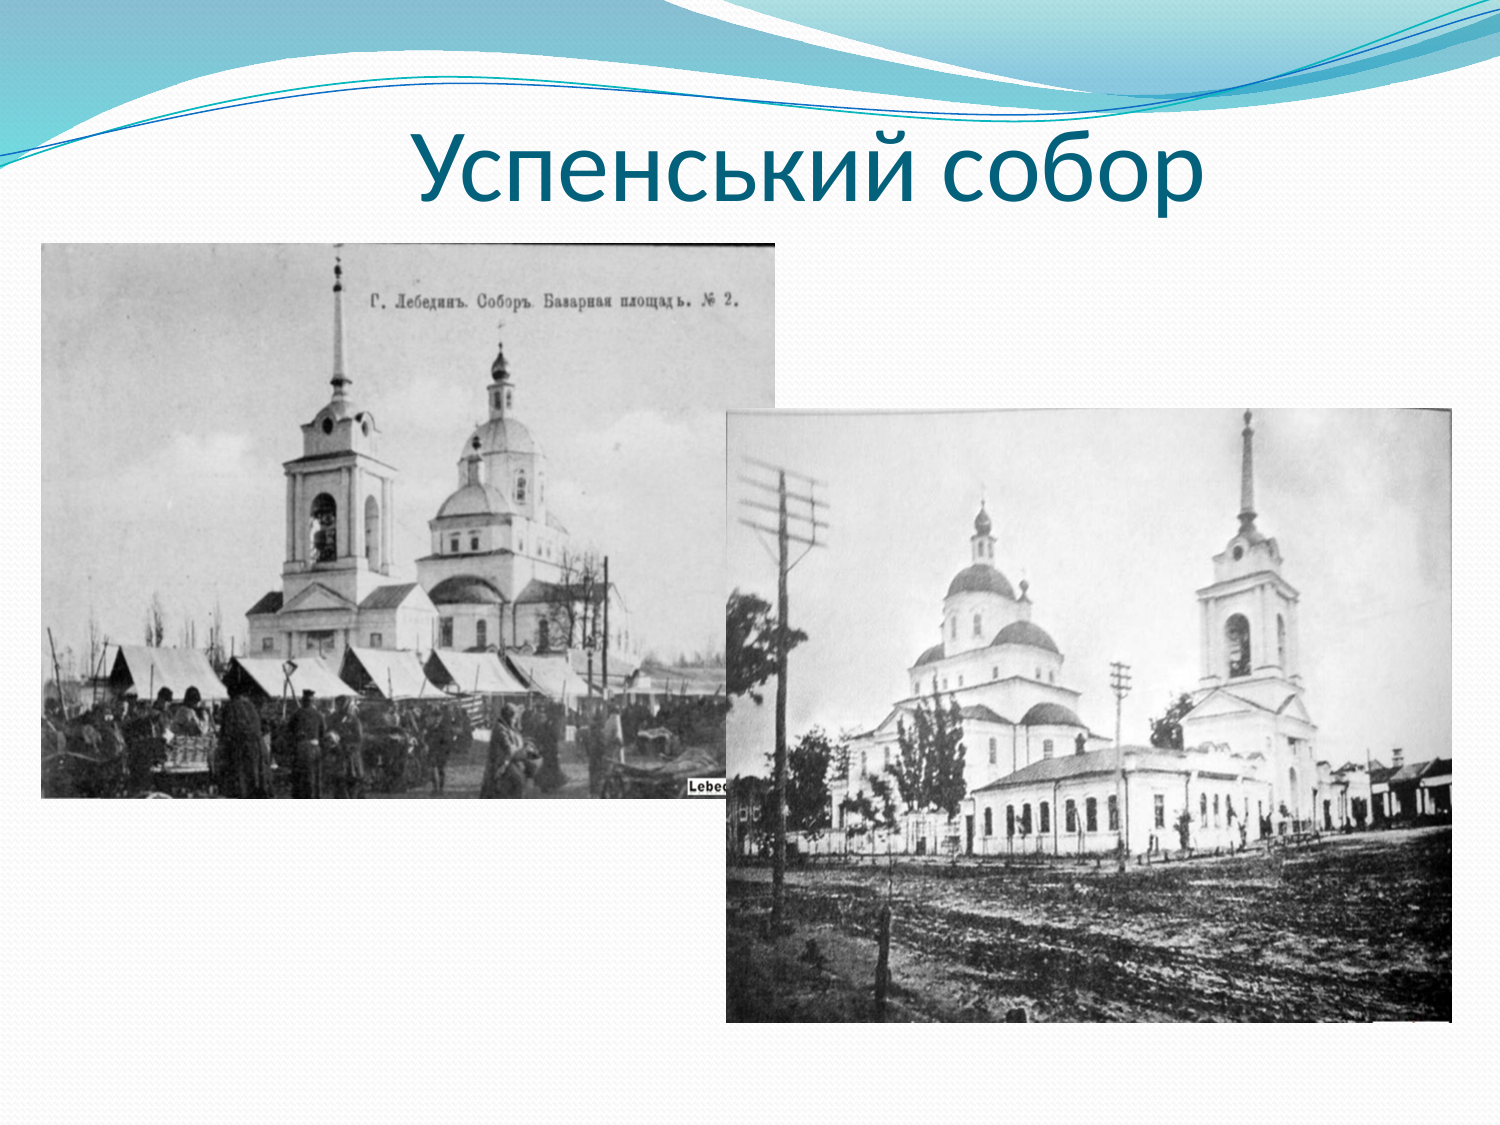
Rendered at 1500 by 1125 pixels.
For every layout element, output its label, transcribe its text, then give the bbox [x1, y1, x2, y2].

title Успенський собор [75, 58, 1425, 223]
picture [726, 408, 1452, 1024]
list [41, 243, 775, 799]
